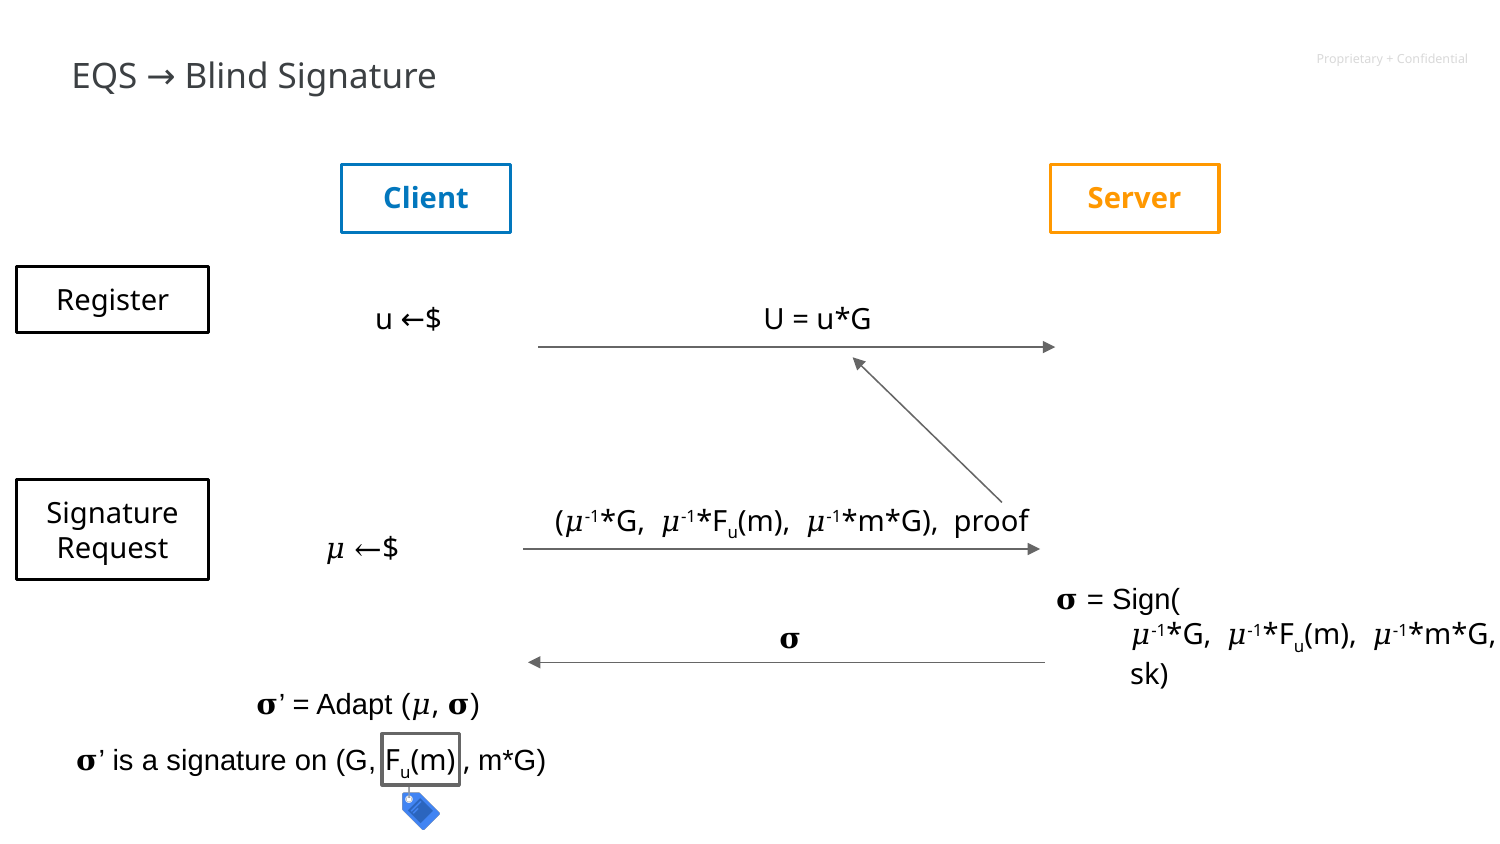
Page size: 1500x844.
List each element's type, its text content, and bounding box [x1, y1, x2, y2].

text_box u ←$ [247, 285, 570, 337]
text_box Signature Request [16, 479, 209, 580]
text_box 𝜇 ←$ [209, 514, 524, 566]
text_box 𝛔’ = Adapt (𝜇, 𝛔) [240, 670, 498, 726]
picture [384, 769, 457, 844]
text_box 𝛔’ is a signature on (G, Fu(m) , m*G) [26, 726, 595, 797]
text_box Client [341, 164, 511, 233]
text_box (𝜇-1*G, 𝜇-1*Fu(m), 𝜇-1*m*G), proof [533, 487, 1051, 539]
text_box Server [1050, 164, 1219, 233]
text_box 𝛔 [763, 604, 831, 661]
title EQS → Blind Signature [56, 43, 1336, 112]
text_box Register [16, 266, 209, 333]
text_box [382, 733, 460, 772]
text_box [852, 357, 1003, 503]
text_box 𝛔 = Sign( 𝜇-1*G, 𝜇-1*Fu(m), 𝜇-1*m*G, sk) [1040, 565, 1500, 706]
text_box U = u*G [656, 285, 979, 337]
